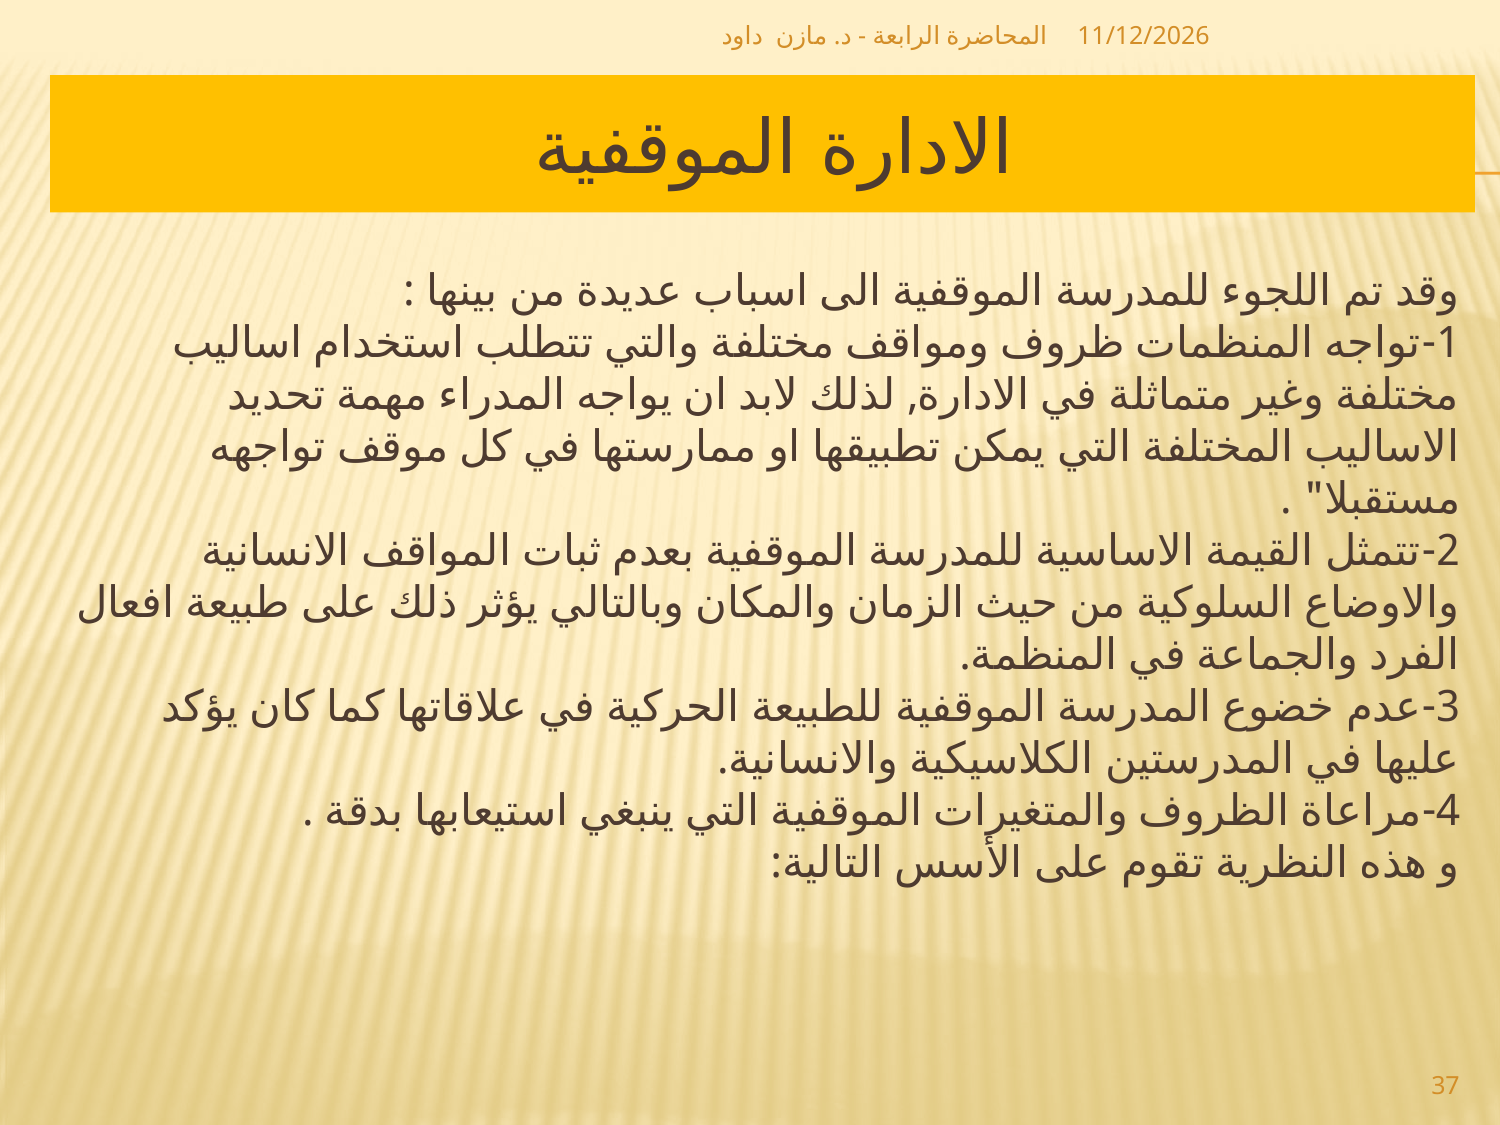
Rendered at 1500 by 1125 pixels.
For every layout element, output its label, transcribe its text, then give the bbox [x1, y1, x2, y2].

title الادارة الموقفية [50, 75, 1475, 213]
slide_number 37 [1350, 1061, 1475, 1103]
footer المحاضرة الرابعة - د. مازن داود [587, 12, 1063, 60]
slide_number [1063, 12, 1475, 60]
list وقد تم اللجوء للمدرسة الموقفية الى اسباب عديدة من بينها : 1-تواجه المنظمات ظروف ومواقف مختلفة والتي تتطلب استخدام اساليب مختلفة وغير متماثلة في الادارة, لذلك لابد ان يواجه المدراء مهمة تحديد الاساليب المختلفة التي يمكن تطبيقها او ممارستها في كل موقف تواجهه مستقبلا" . 2-تتمثل القيمة الاساسية للمدرسة الموقفية بعدم ثبات المواقف الانسانية والاوضاع السلوكية من حيث الزمان والمكان وبالتالي يؤثر ذلك على طبيعة افعال الفرد والجماعة في المنظمة. 3-عدم خضوع المدرسة الموقفية للطبيعة الحركية في علاقاتها كما كان يؤكد عليها في المدرستين الكلاسيكية والانسانية. 4-مراعاة الظروف والمتغيرات الموقفية التي ينبغي استيعابها بدقة . و هذه النظرية تقوم على الأسس التالية: [50, 254, 1475, 998]
